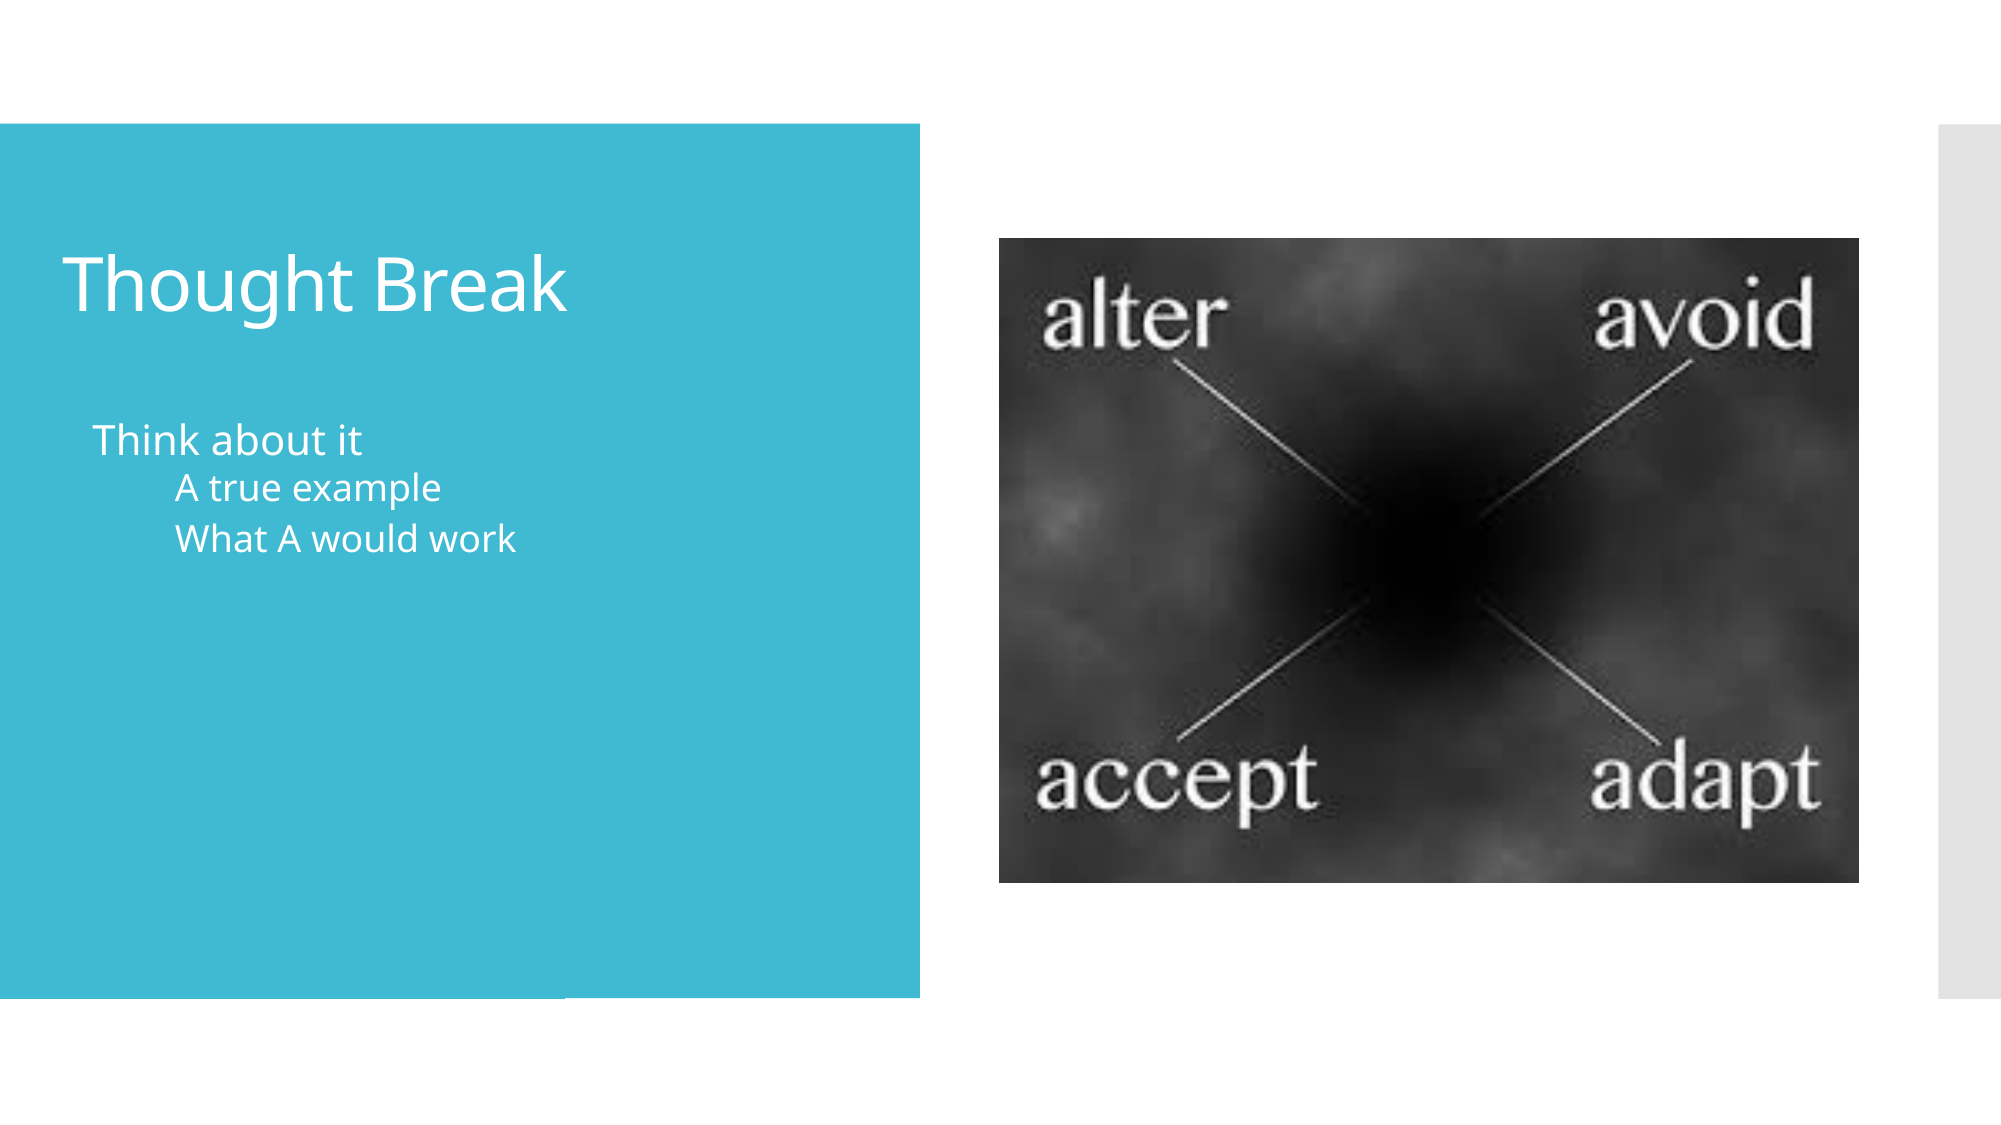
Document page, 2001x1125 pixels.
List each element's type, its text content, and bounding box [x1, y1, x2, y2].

title Thought Break [47, 184, 868, 391]
text_box [0, 123, 921, 999]
list Think about it A true example What A would work [47, 411, 868, 949]
picture [999, 238, 1860, 883]
